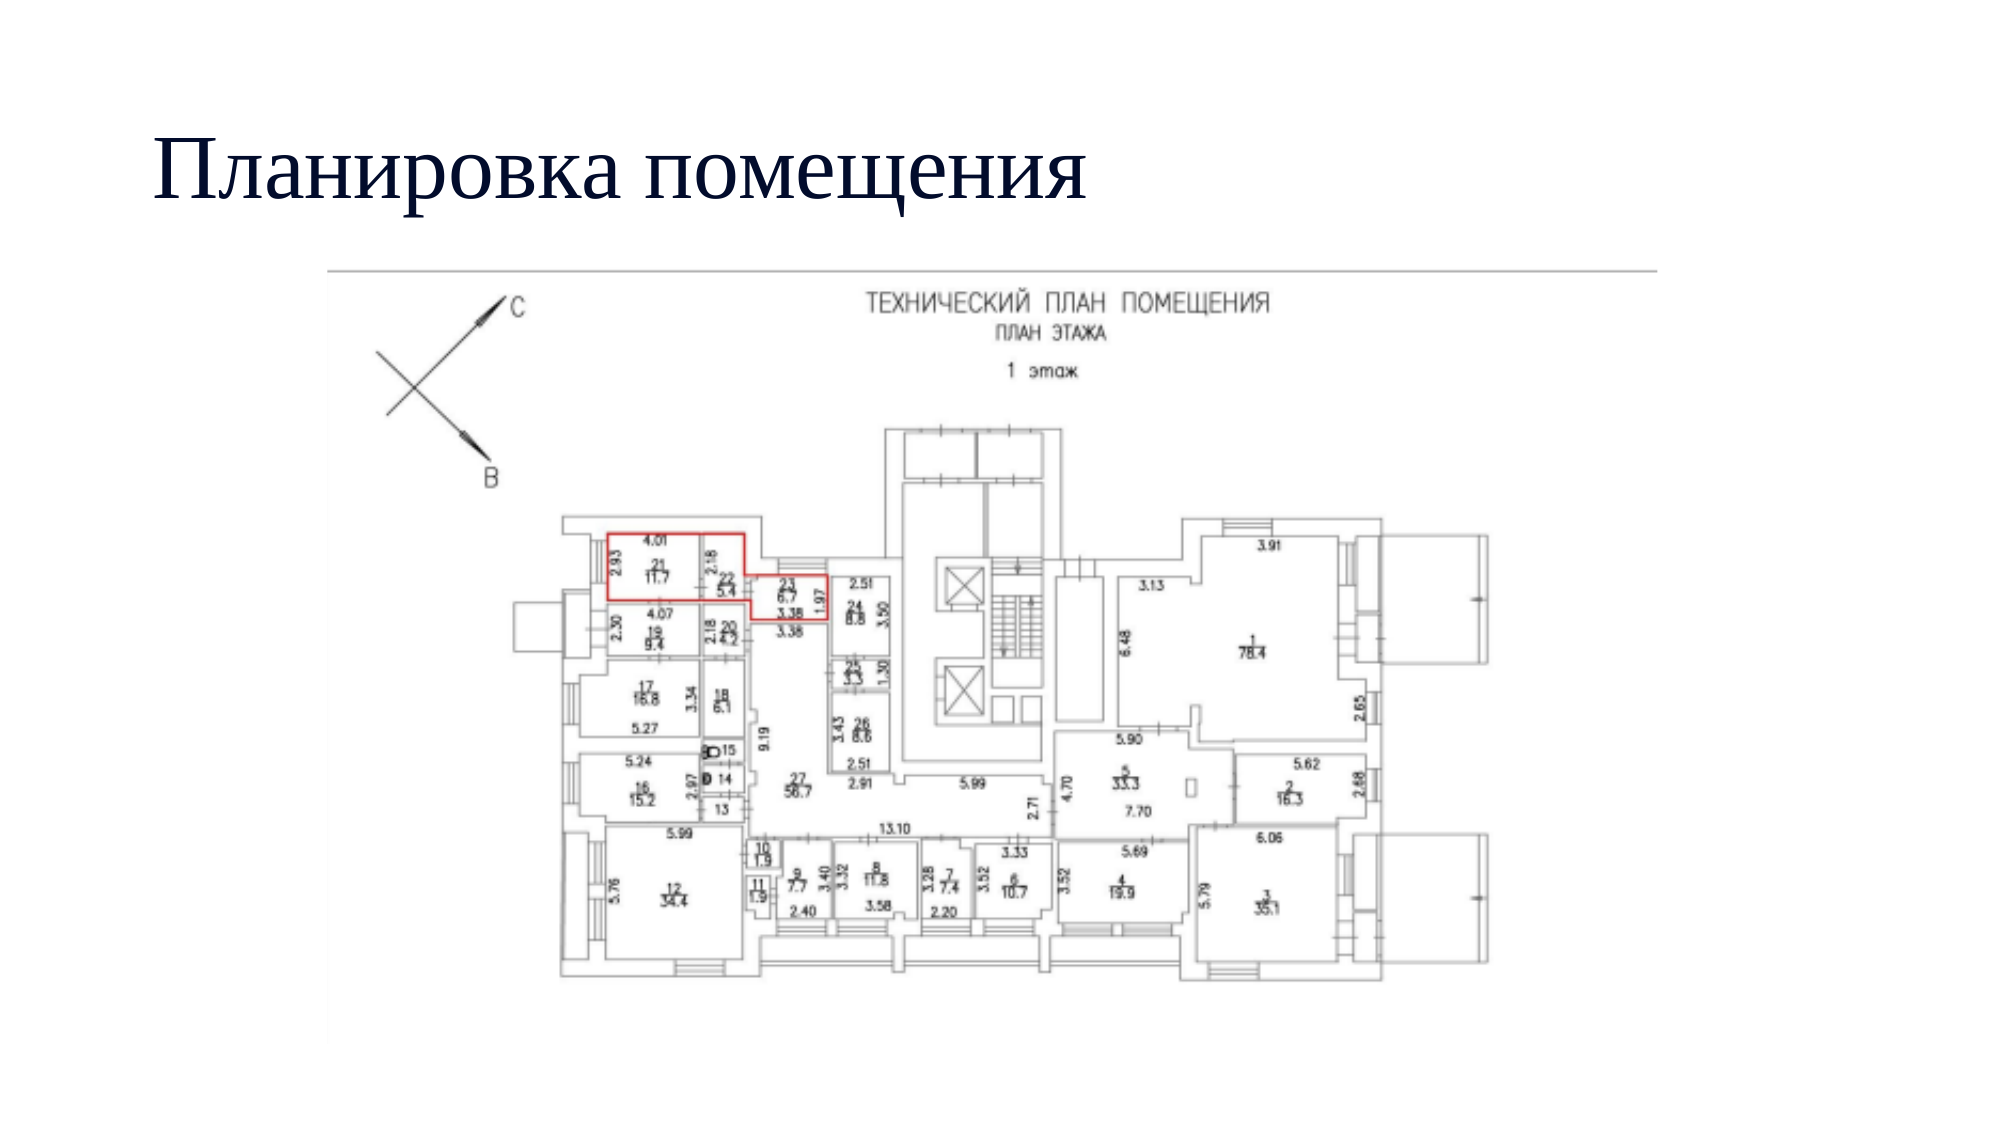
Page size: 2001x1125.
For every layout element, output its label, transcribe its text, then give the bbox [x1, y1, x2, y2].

picture [327, 251, 1658, 1044]
title Планировка помещения [137, 59, 1863, 278]
